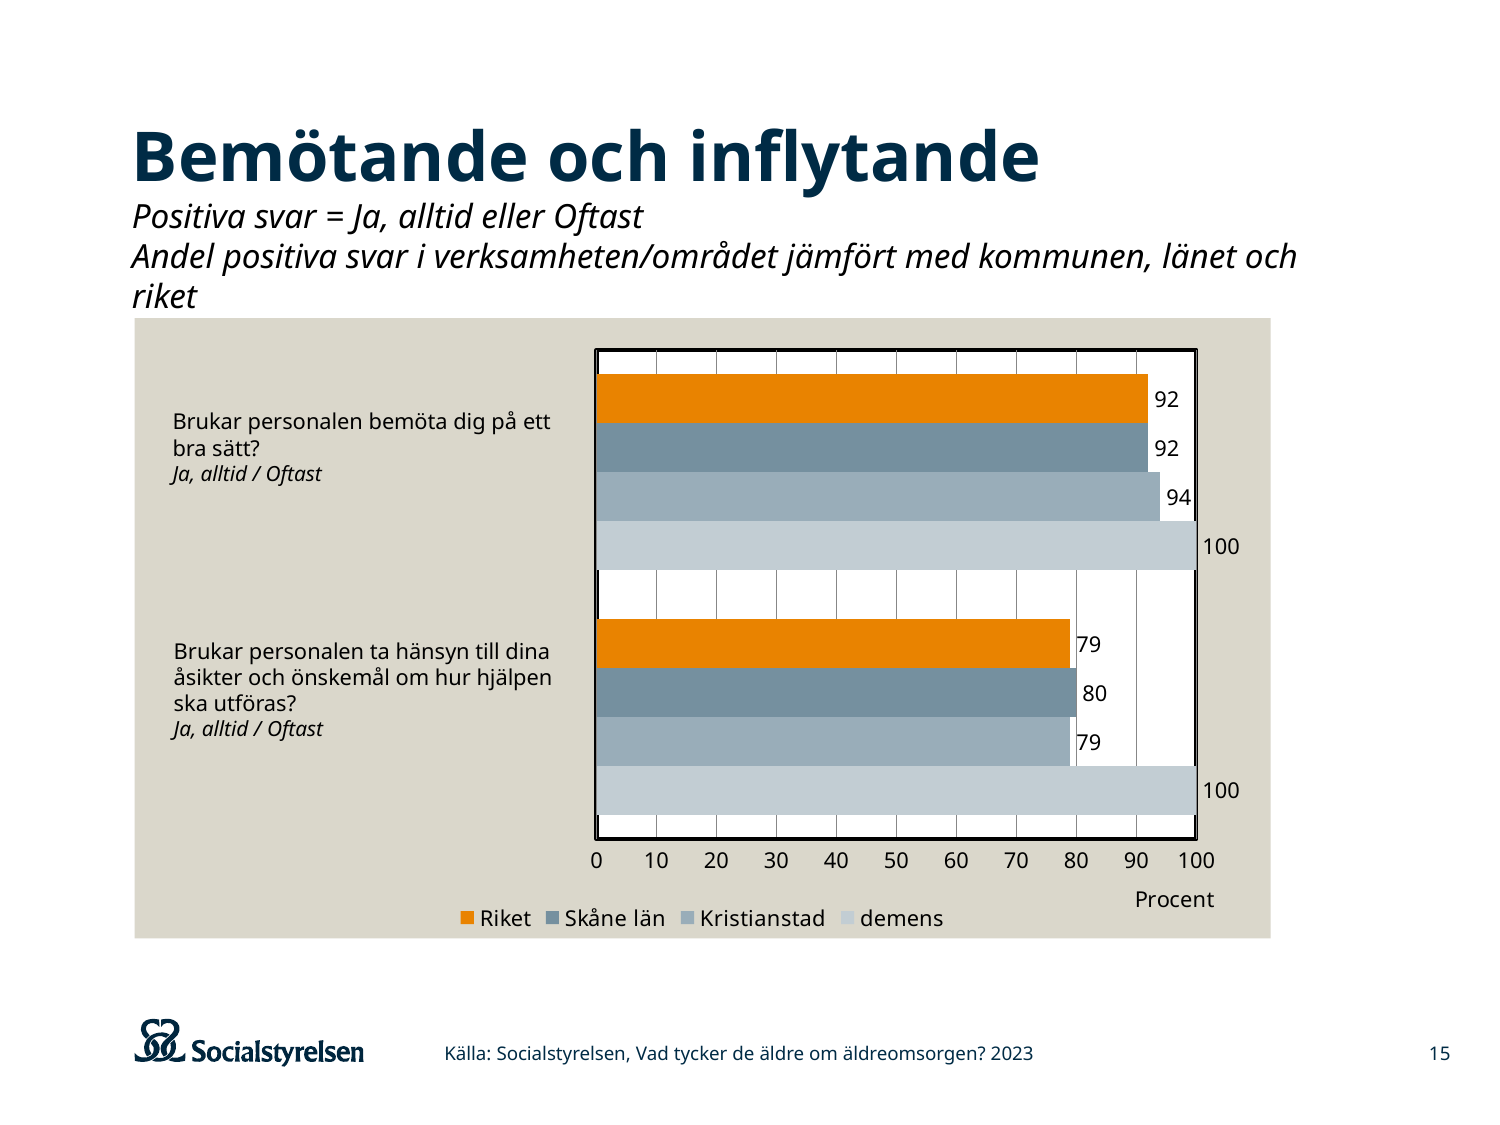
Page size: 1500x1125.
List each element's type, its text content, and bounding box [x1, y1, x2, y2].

title Bemötande och inflytande Positiva svar = Ja, alltid eller Oftast Andel positiva svar i verksamheten/området jämfört med kommunen, länet och riket [131, 112, 1338, 293]
slide_number 15 [1379, 1032, 1451, 1077]
footer Källa: Socialstyrelsen, Vad tycker de äldre om äldreomsorgen? 2023 [444, 1032, 1110, 1077]
chart [134, 317, 1271, 939]
